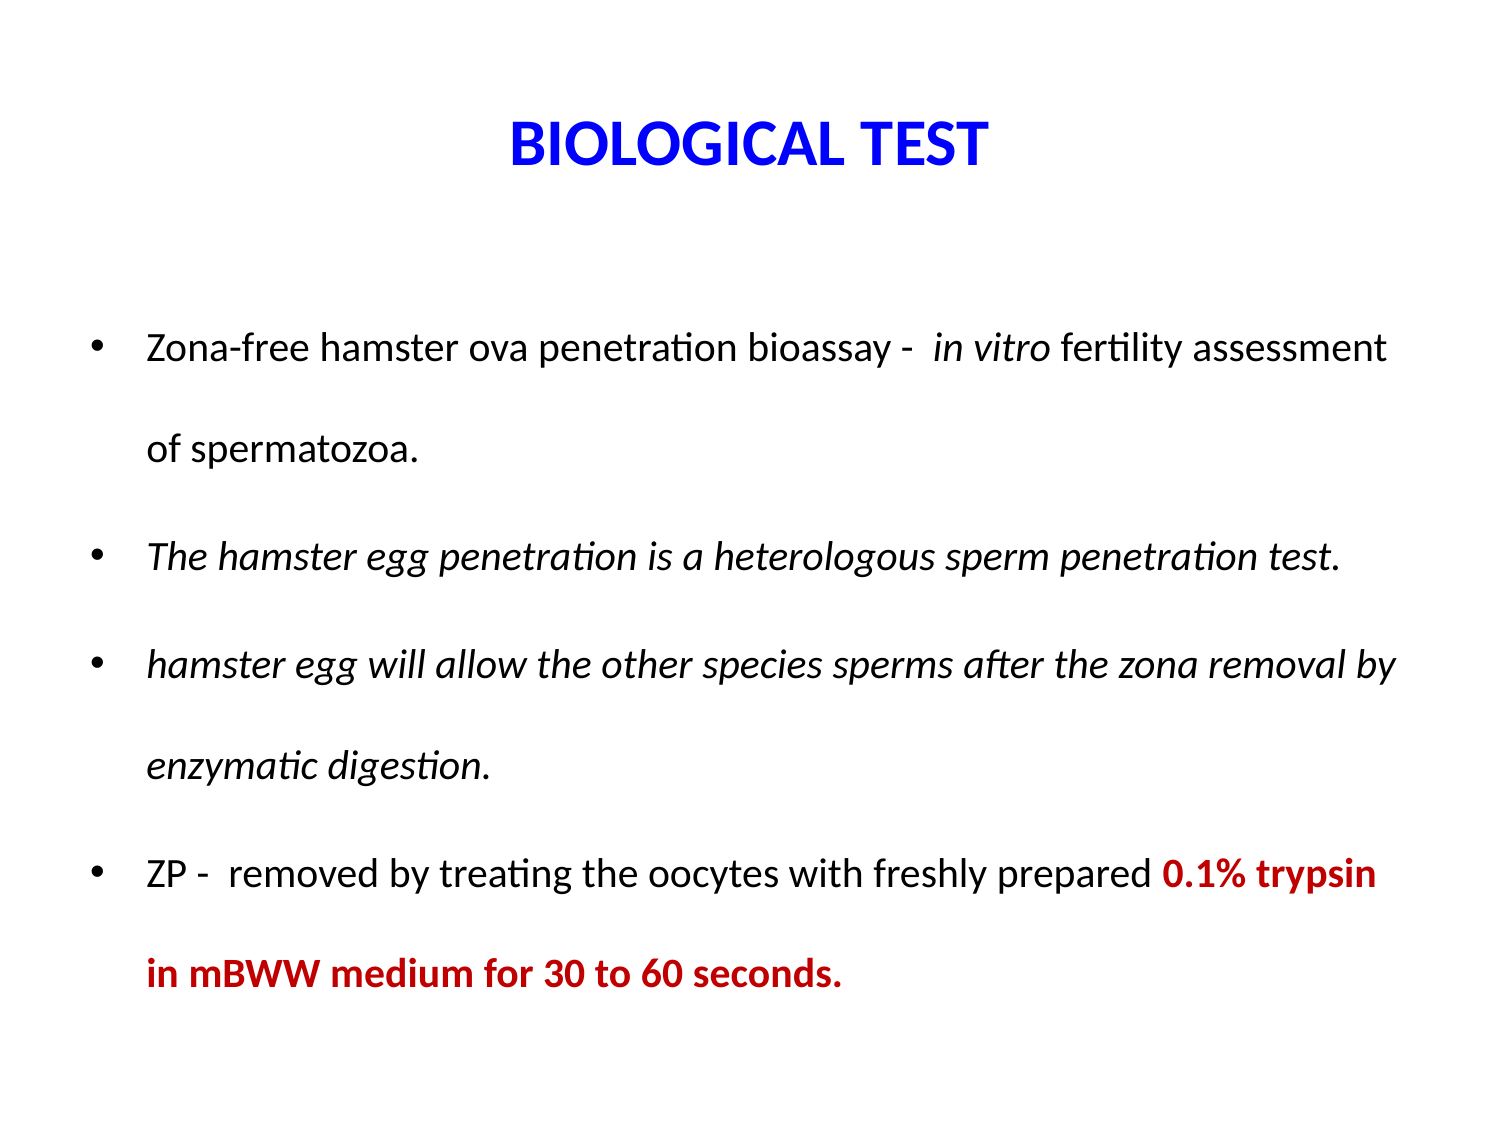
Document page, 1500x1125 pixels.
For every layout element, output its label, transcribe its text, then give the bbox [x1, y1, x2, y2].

title BIOLOGICAL TEST [75, 45, 1425, 233]
list Zona-free hamster ova penetration bioassay - in vitro fertility assessment of spermatozoa. The hamster egg penetration is a heterologous sperm penetration test. hamster egg will allow the other species sperms after the zona removal by enzymatic digestion. ZP - removed by treating the oocytes with freshly prepared 0.1% trypsin in mBWW medium for 30 to 60 seconds. [75, 262, 1425, 1005]
